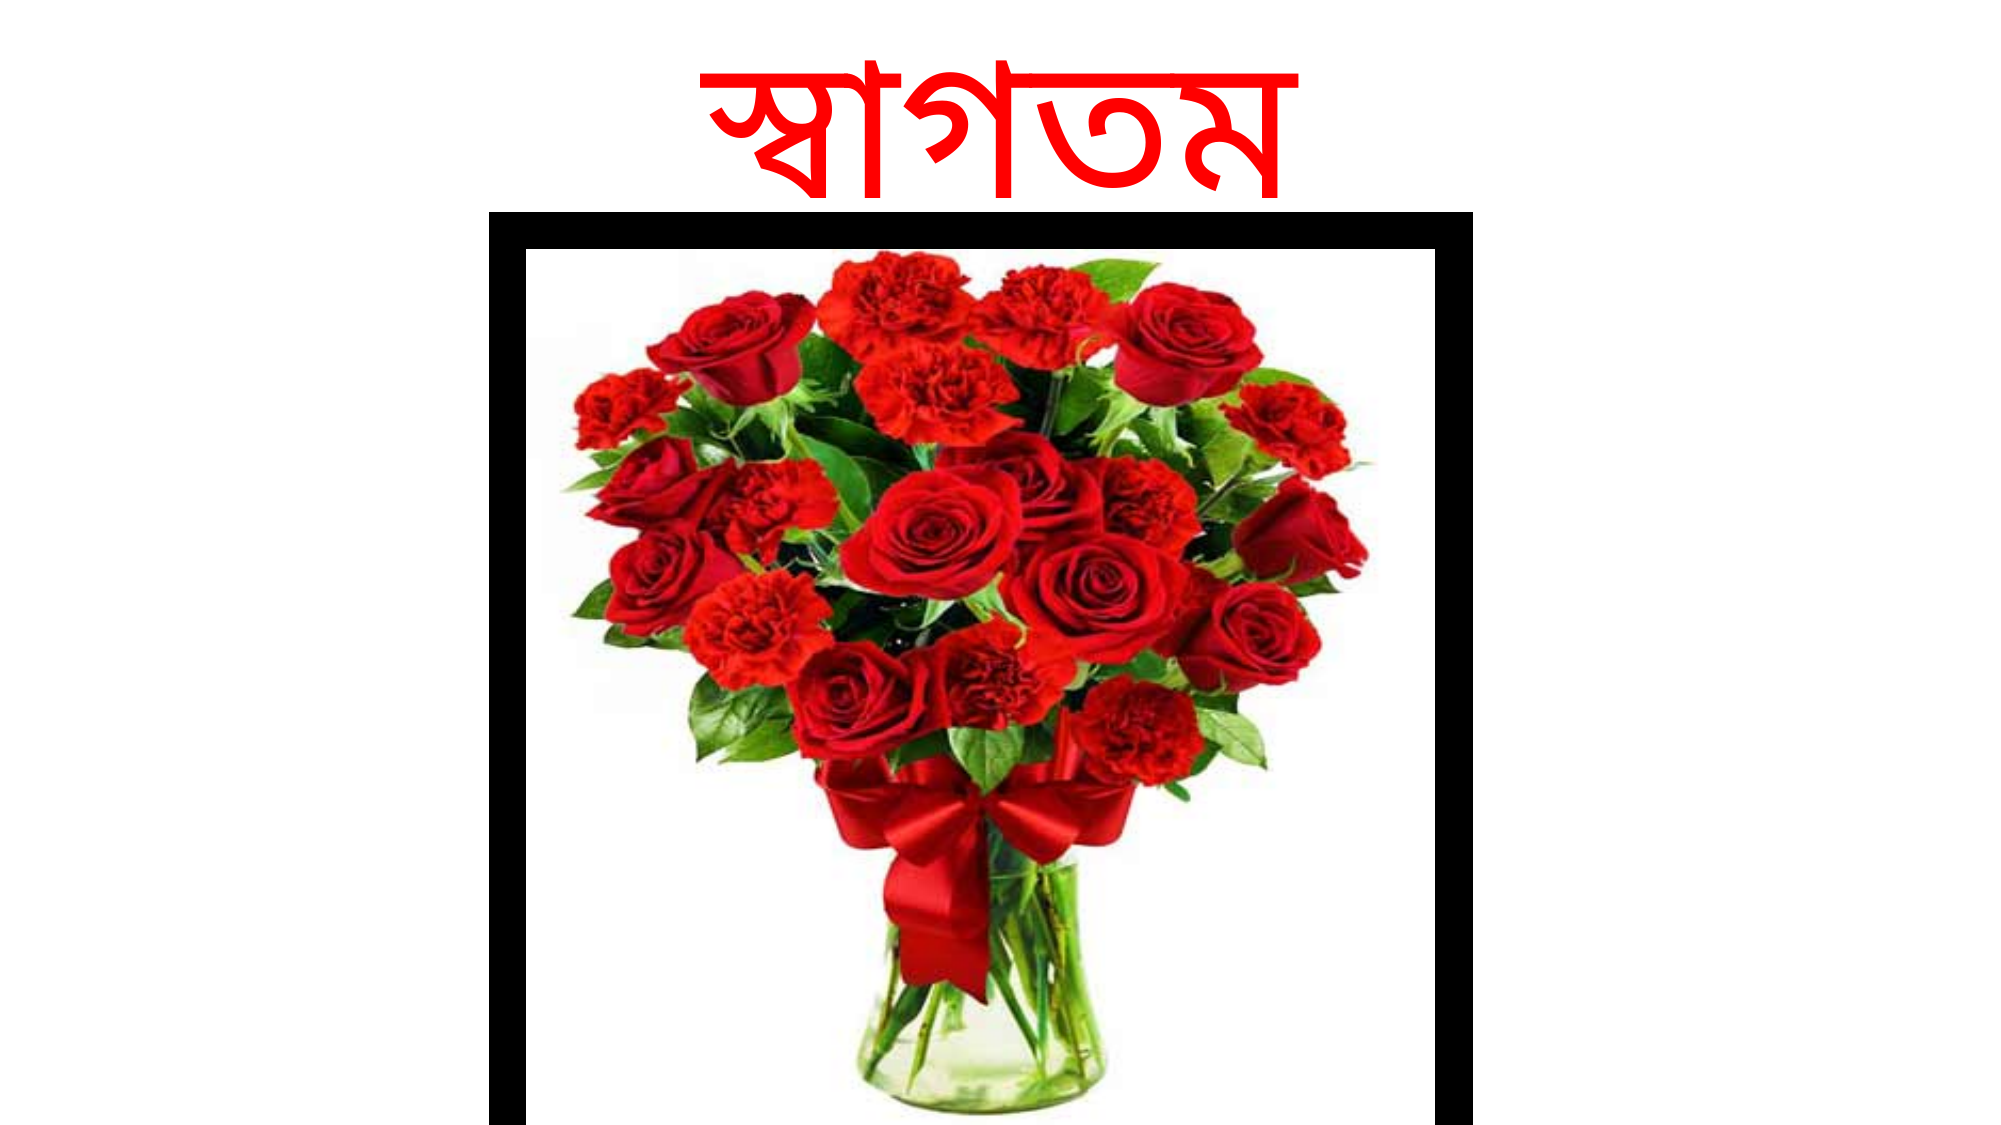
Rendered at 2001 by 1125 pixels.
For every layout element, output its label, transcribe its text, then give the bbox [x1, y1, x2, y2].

picture [526, 249, 1436, 1125]
title স্বাগতম [249, 24, 1750, 249]
